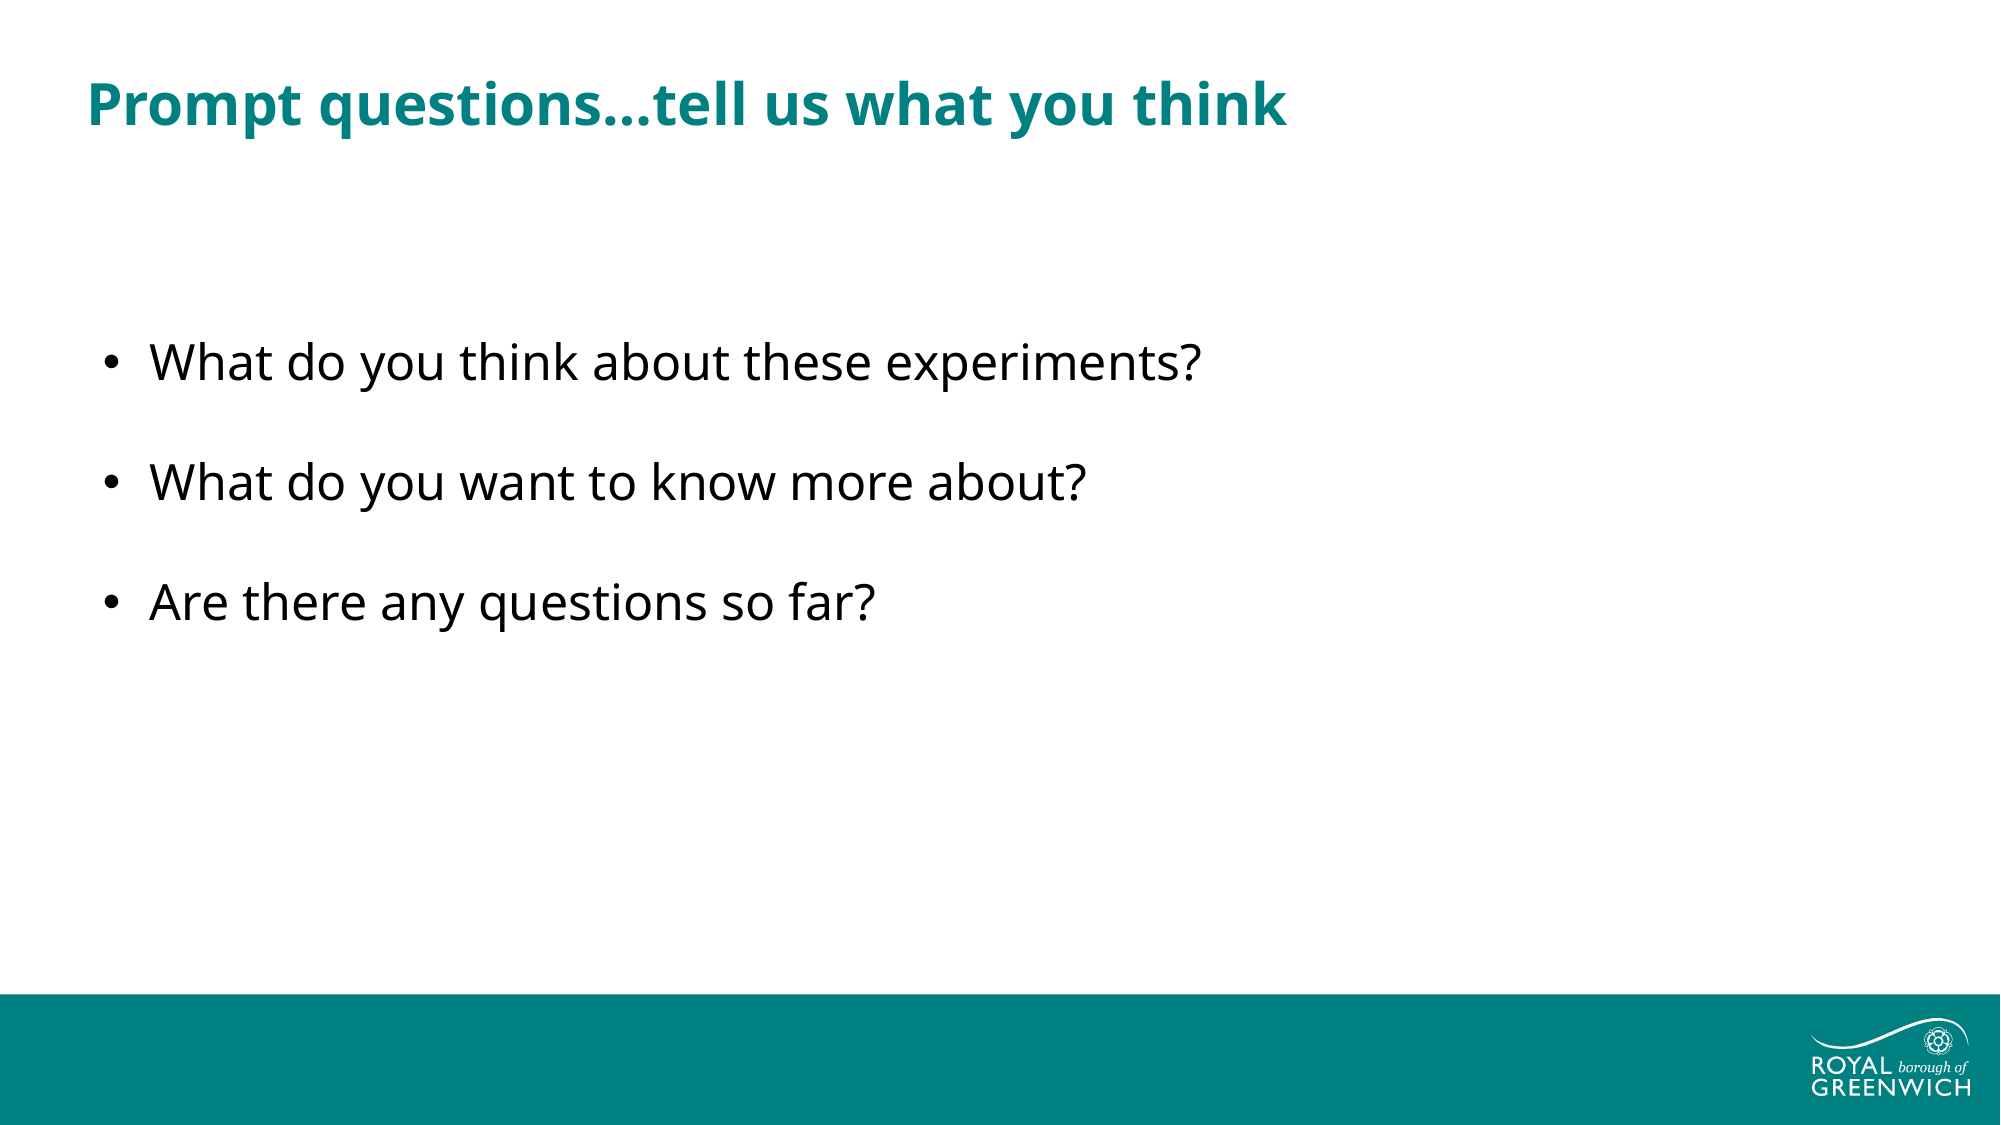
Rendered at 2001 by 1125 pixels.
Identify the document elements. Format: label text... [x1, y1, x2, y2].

text_box Prompt questions…tell us what you think [71, 60, 1842, 145]
picture [1810, 1018, 1970, 1096]
text_box [0, 993, 2000, 1125]
text_box What do you think about these experiments? What do you want to know more about? Are there any questions so far? [88, 323, 1811, 759]
